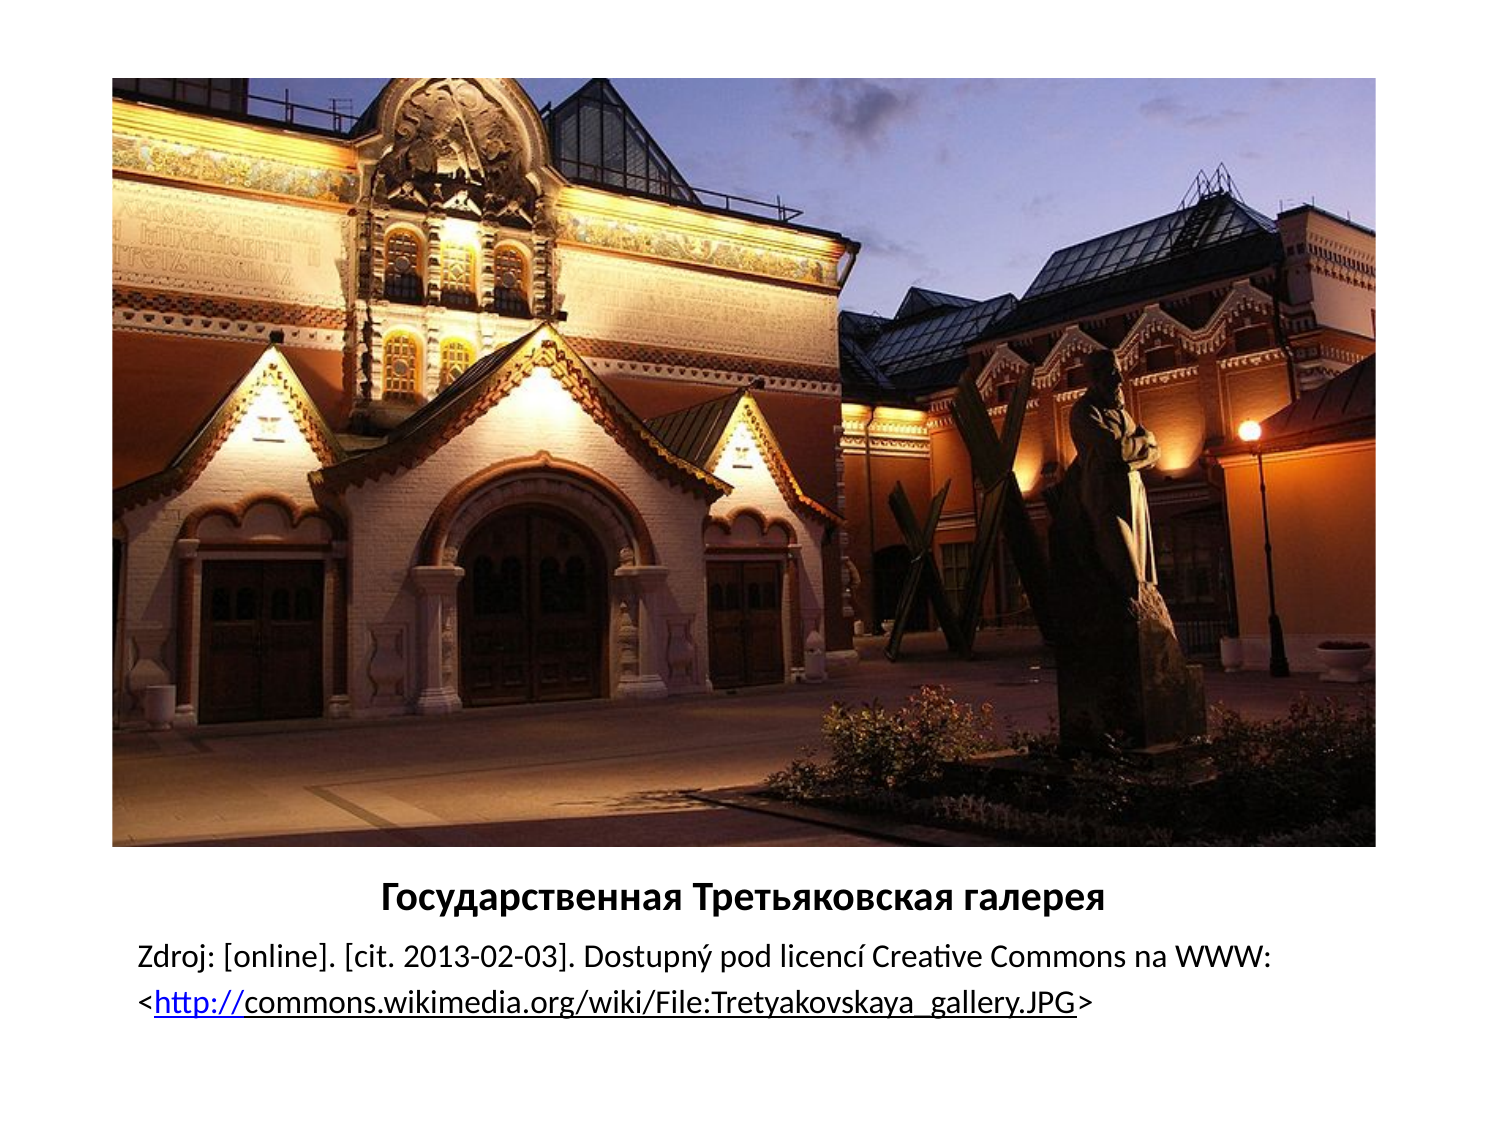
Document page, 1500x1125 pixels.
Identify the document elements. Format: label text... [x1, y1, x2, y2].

list Zdroj: [online]. [cit. 2013-02-03]. Dostupný pod licencí Creative Commons na WWW: <http://commons.wikimedia.org/wiki/File:Tretyakovskaya_gallery.JPG> [112, 926, 1376, 1059]
picture [111, 77, 1376, 847]
title Государственная Третьяковская галерея [112, 856, 1376, 926]
